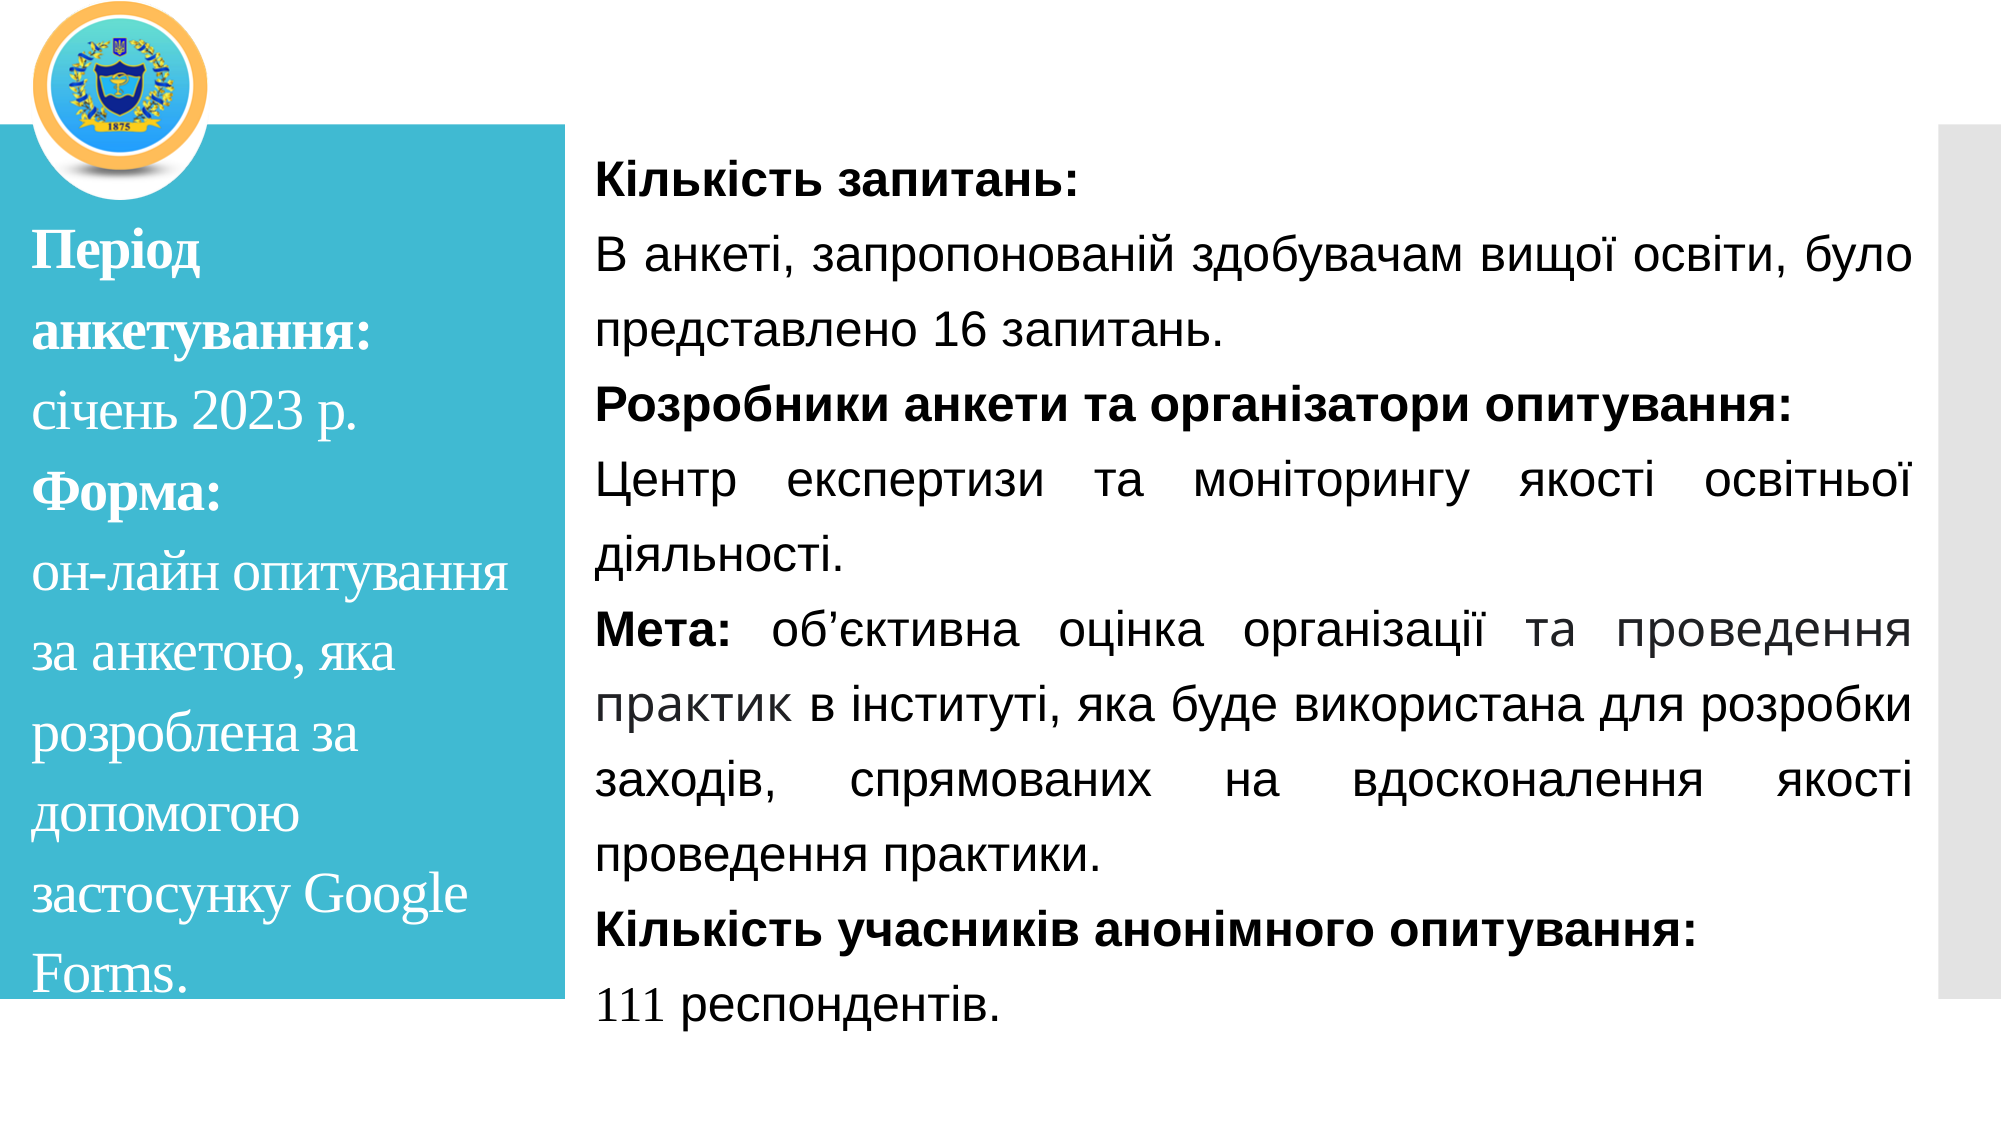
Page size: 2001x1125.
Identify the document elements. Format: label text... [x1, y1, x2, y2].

title Період анкетування: січень 2023 р. Форма: он-лайн опитування за анкетою, яка розроблена за допомогою застосунку Google Forms. [16, 177, 545, 1028]
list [30, 0, 211, 201]
text_box Кількість запитань: В анкеті, запропонованій здобувачам вищої освіти, було представлено 16 запитань. Розробники анкети та організатори опитування: Центр експертизи та моніторингу якості освітньої діяльності. Мета: об’єктивна оцінка організації та проведення практик в інституті, яка буде використана для розробки заходів, спрямованих на вдосконалення якості проведення практики. Кількість учасників анонімного опитування: 111 респондентів. [579, 123, 1928, 1091]
